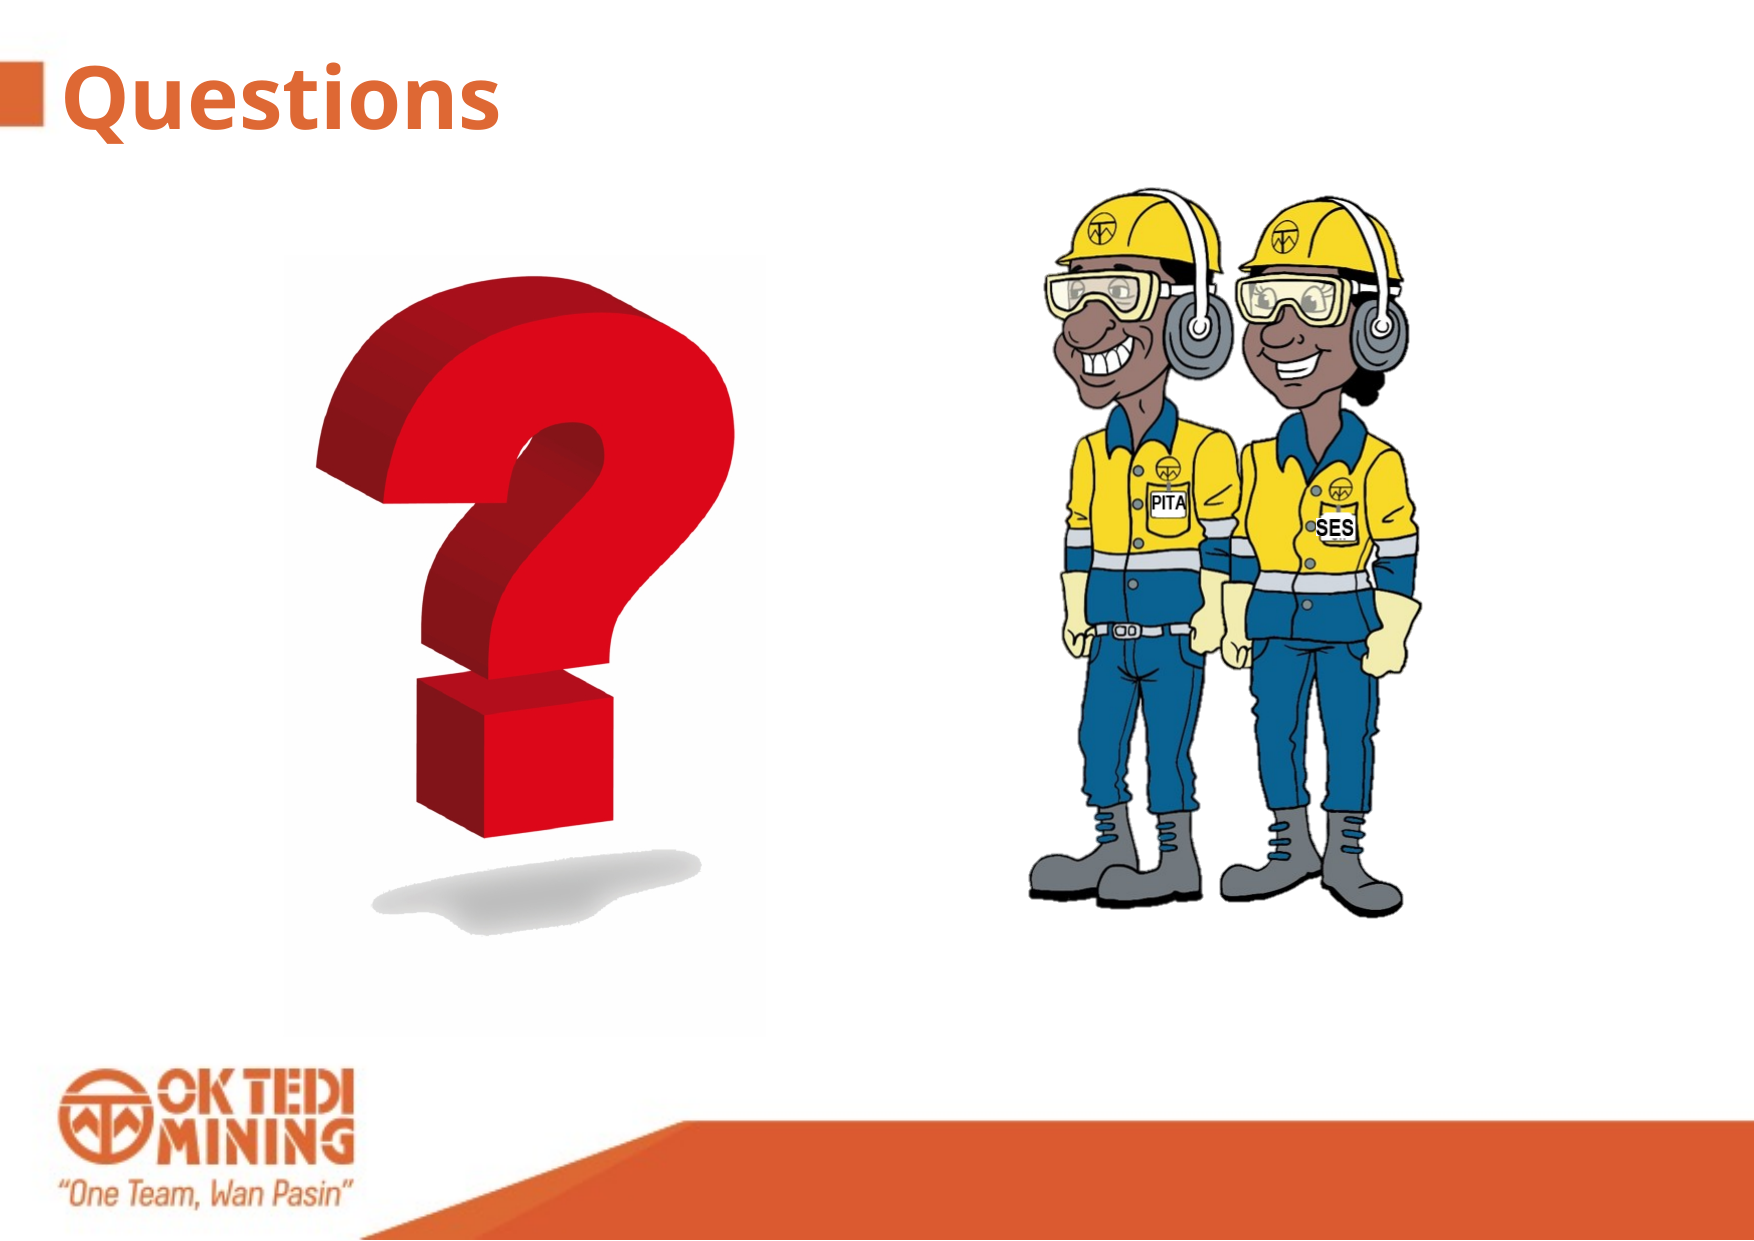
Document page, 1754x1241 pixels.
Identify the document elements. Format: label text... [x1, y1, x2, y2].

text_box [1200, 175, 1437, 939]
text_box Questions [45, 47, 1720, 111]
picture [0, 0, 1754, 1240]
